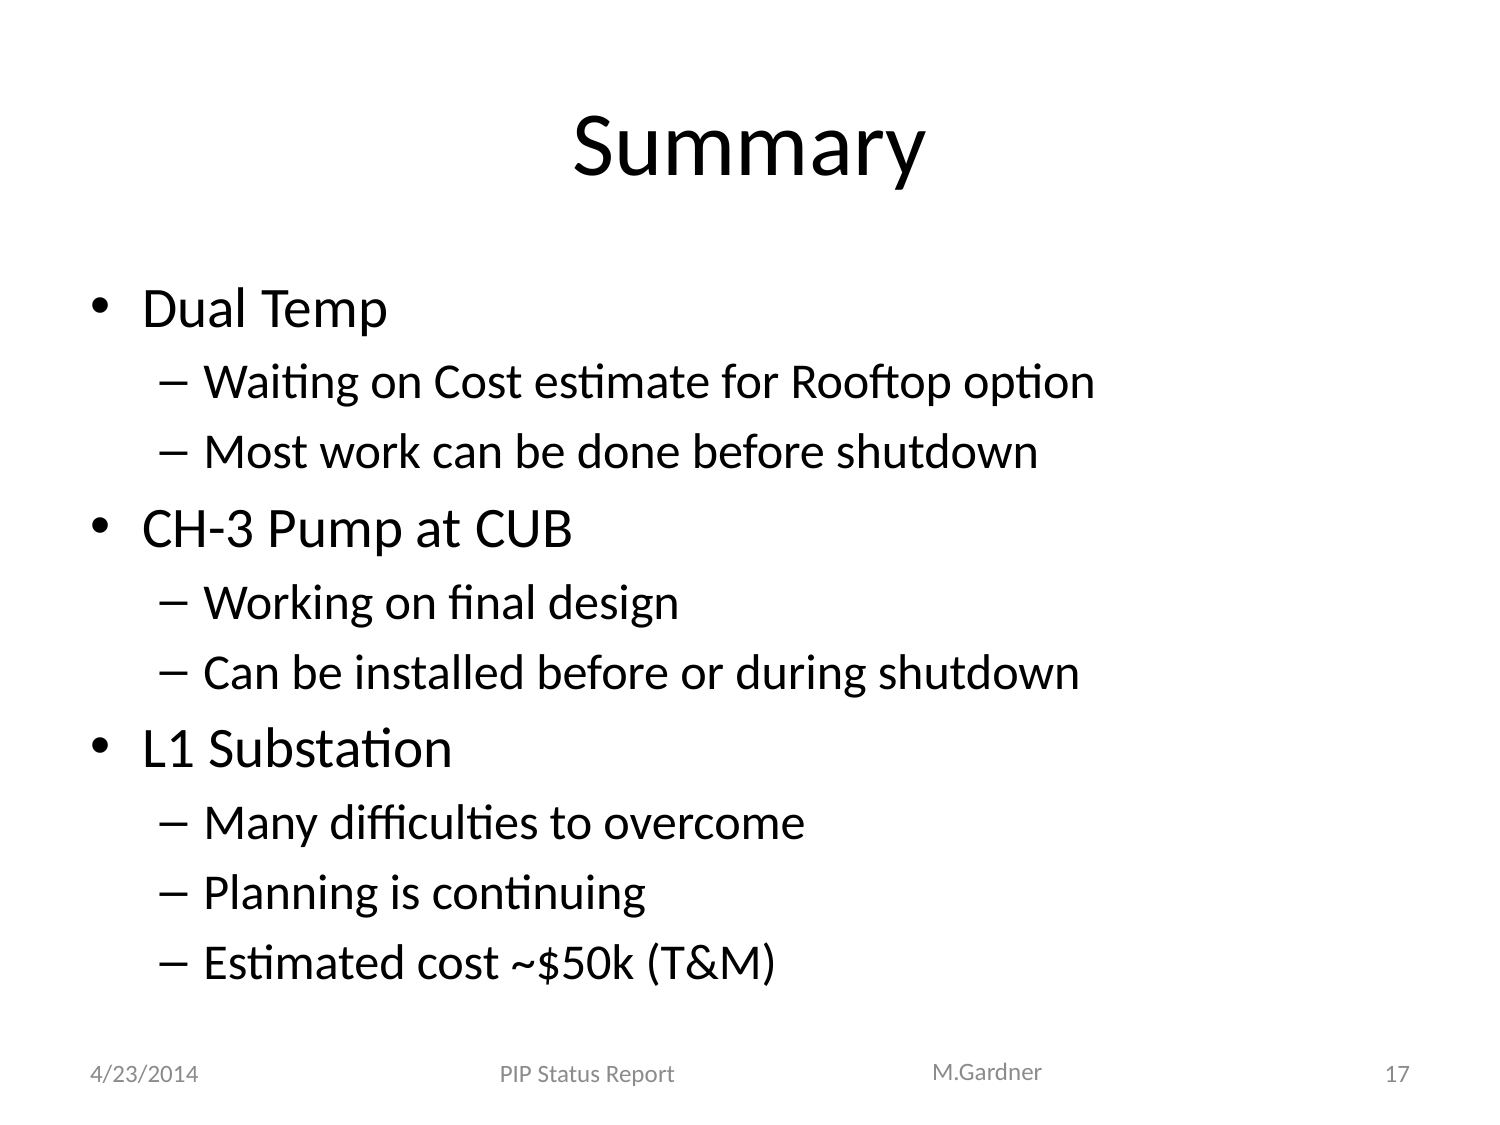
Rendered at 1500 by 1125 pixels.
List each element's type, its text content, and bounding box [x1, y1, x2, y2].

title Summary [75, 45, 1425, 233]
slide_number 17 [1074, 1042, 1425, 1103]
text_box M.Gardner [862, 1040, 1113, 1100]
footer PIP Status Report [462, 1042, 713, 1103]
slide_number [75, 1042, 425, 1103]
list Dual Temp Waiting on Cost estimate for Rooftop option Most work can be done before shutdown CH-3 Pump at CUB Working on final design Can be installed before or during shutdown L1 Substation Many difficulties to overcome Planning is continuing Estimated cost ~$50k (T&M) [75, 262, 1425, 1005]
